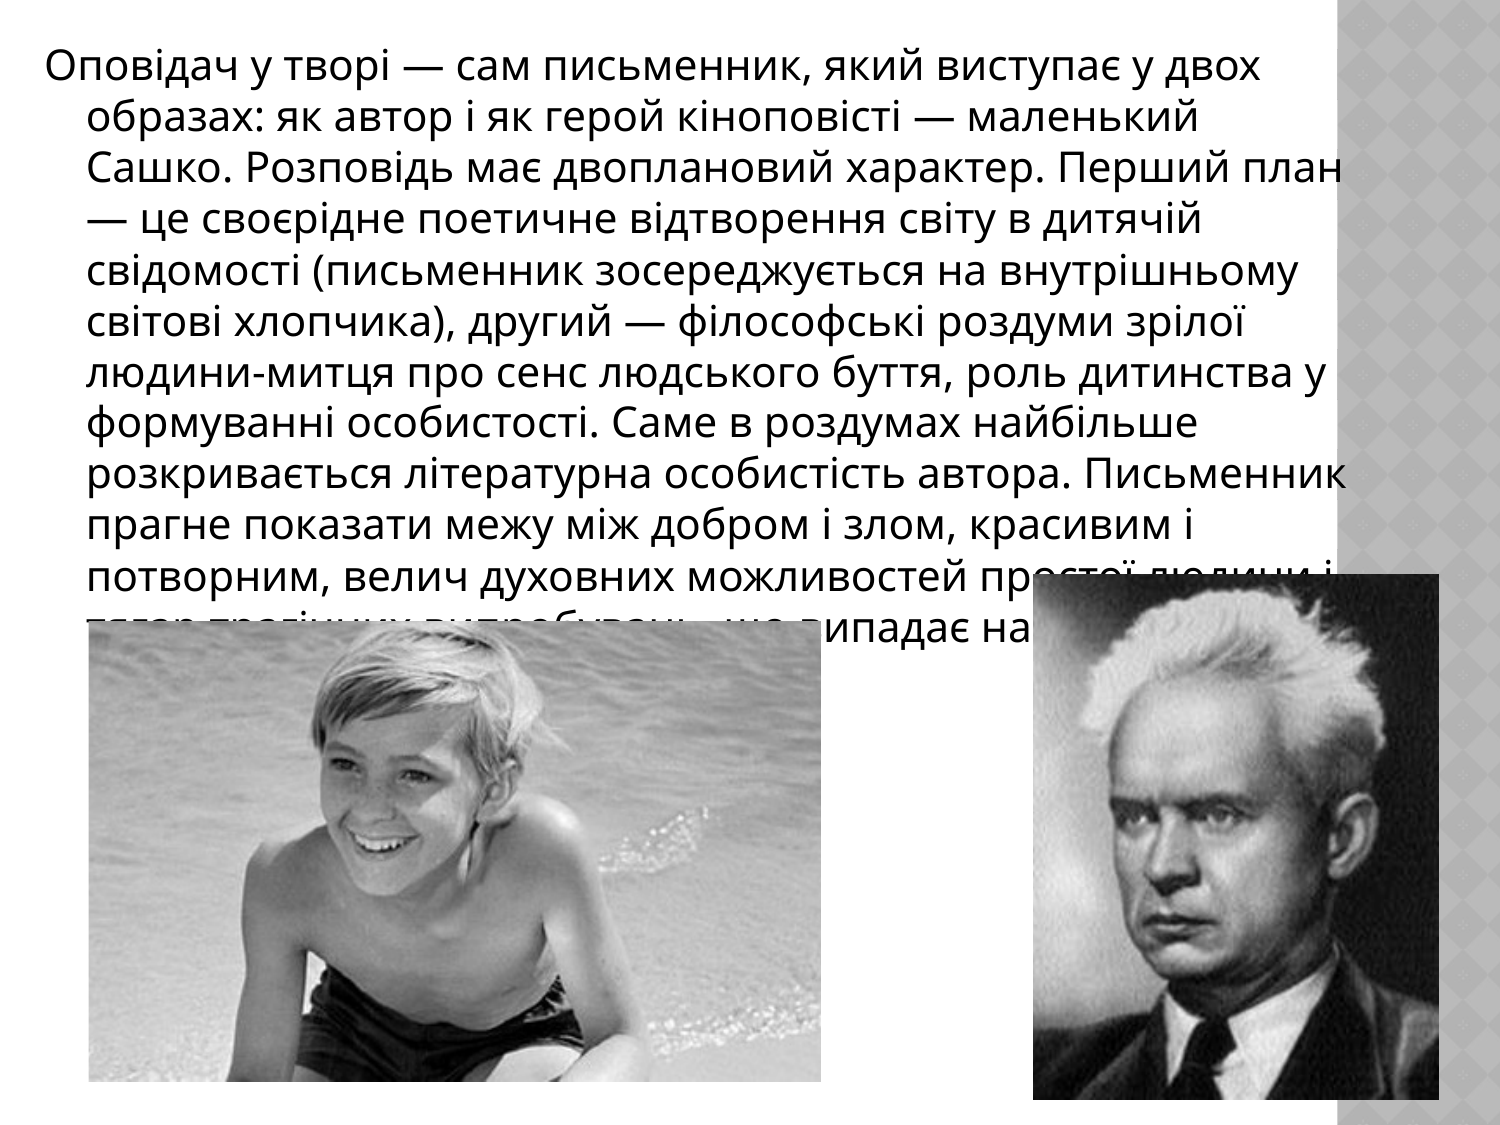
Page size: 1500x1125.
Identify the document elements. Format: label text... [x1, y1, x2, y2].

picture [88, 621, 822, 1083]
picture [1033, 573, 1439, 1100]
list Оповідач у творі — сам письменник, який виступає у двох образах: як автор і як герой кіноповісті — маленький Сашко. Розповідь має двоплановий характер. Перший план — це своєрідне поетичне відтворення світу в дитячій свідомості (письменник зосереджується на внутрішньому світові хлопчика), другий — філософські роздуми зрілої людини-митця про сенс людського буття, роль дитинства у формуванні особистості. Саме в роздумах найбільше розкривається літературна особистість автора. Письменник прагне показати межу між добром і злом, красивим і потворним, велич духовних можливостей простої людини і тягар трагічних випробувань, що випадає на її долю. [29, 30, 1371, 705]
